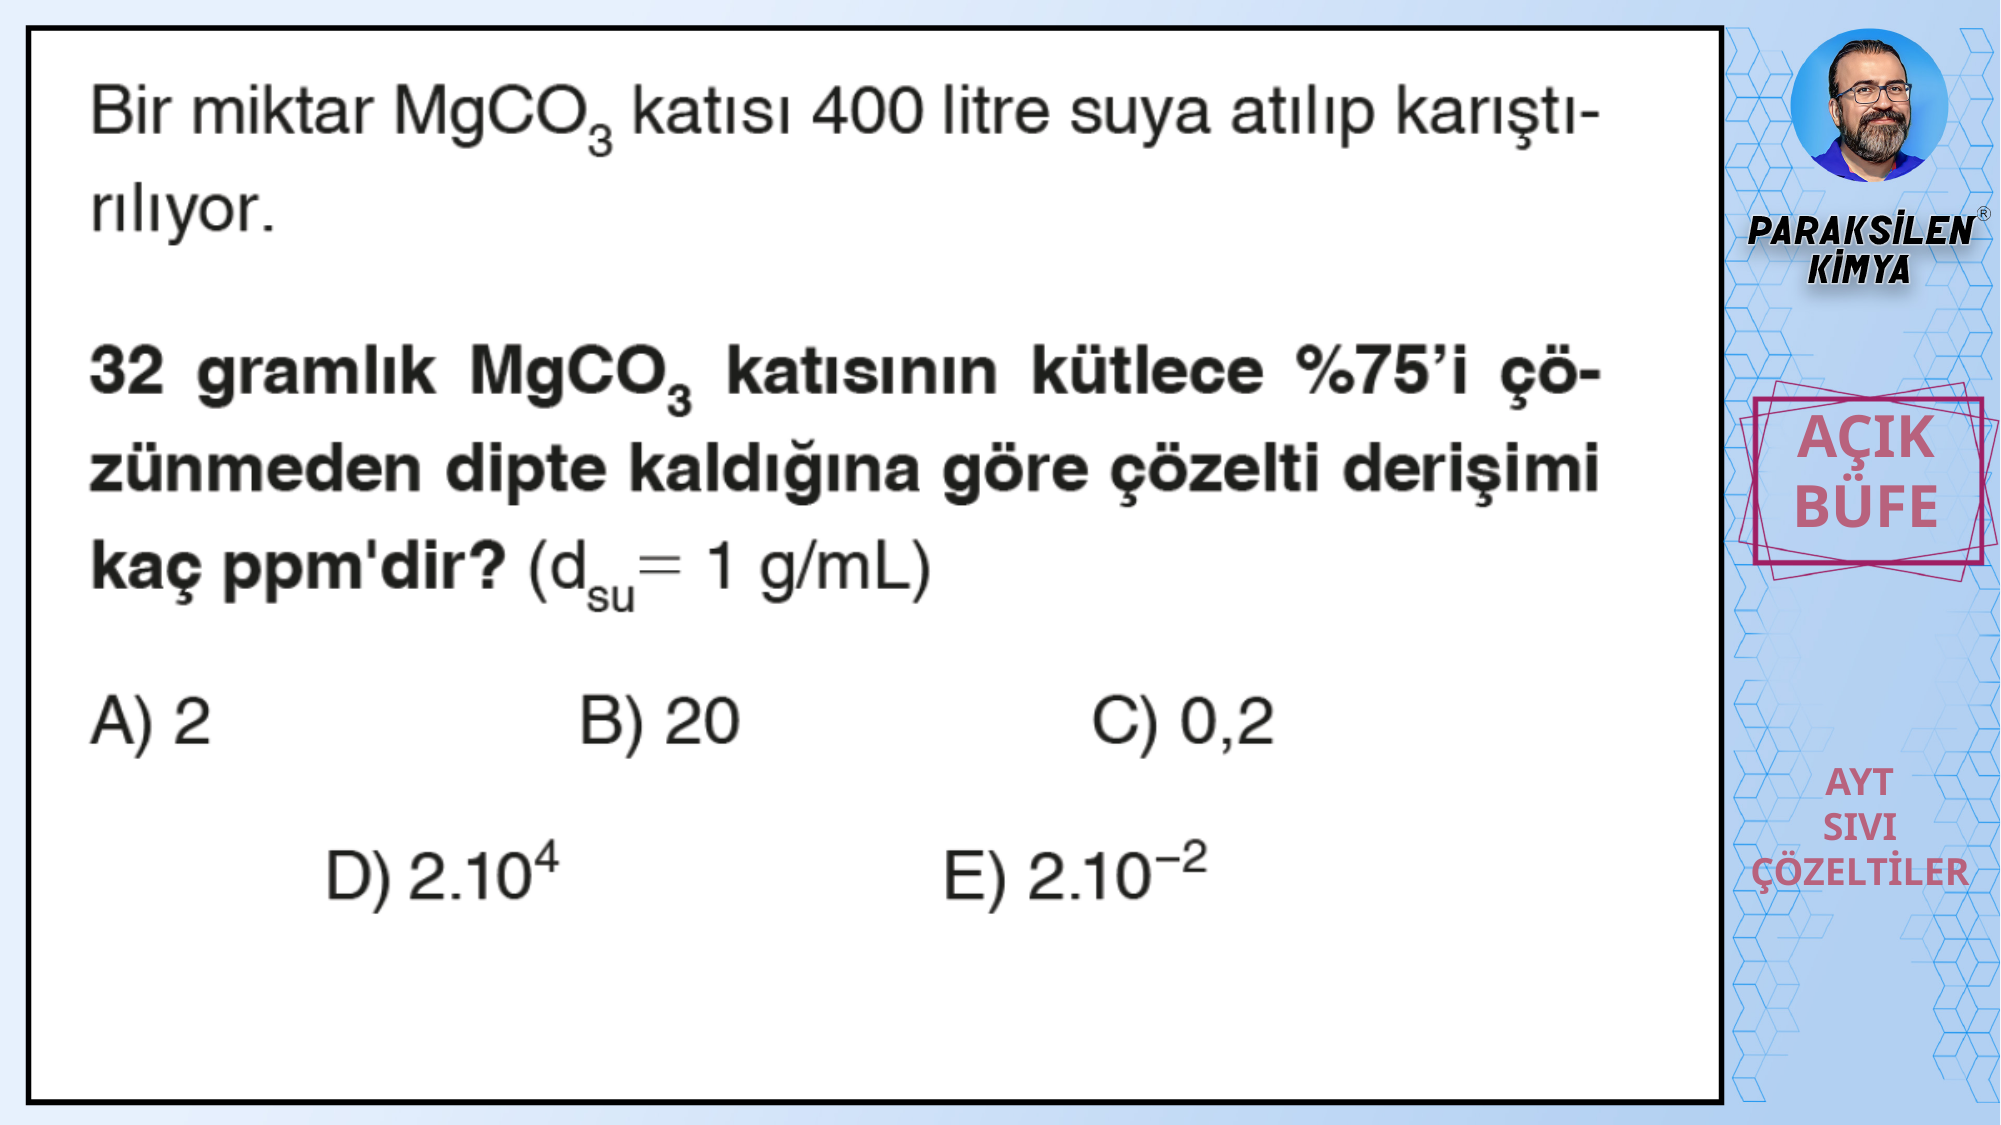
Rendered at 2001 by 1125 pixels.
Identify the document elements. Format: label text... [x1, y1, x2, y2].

picture [0, 0, 2001, 1125]
text_box AÇIK BÜFE [1755, 392, 1977, 547]
text_box AYT SIVI ÇÖZELTİLER [1719, 750, 2000, 901]
